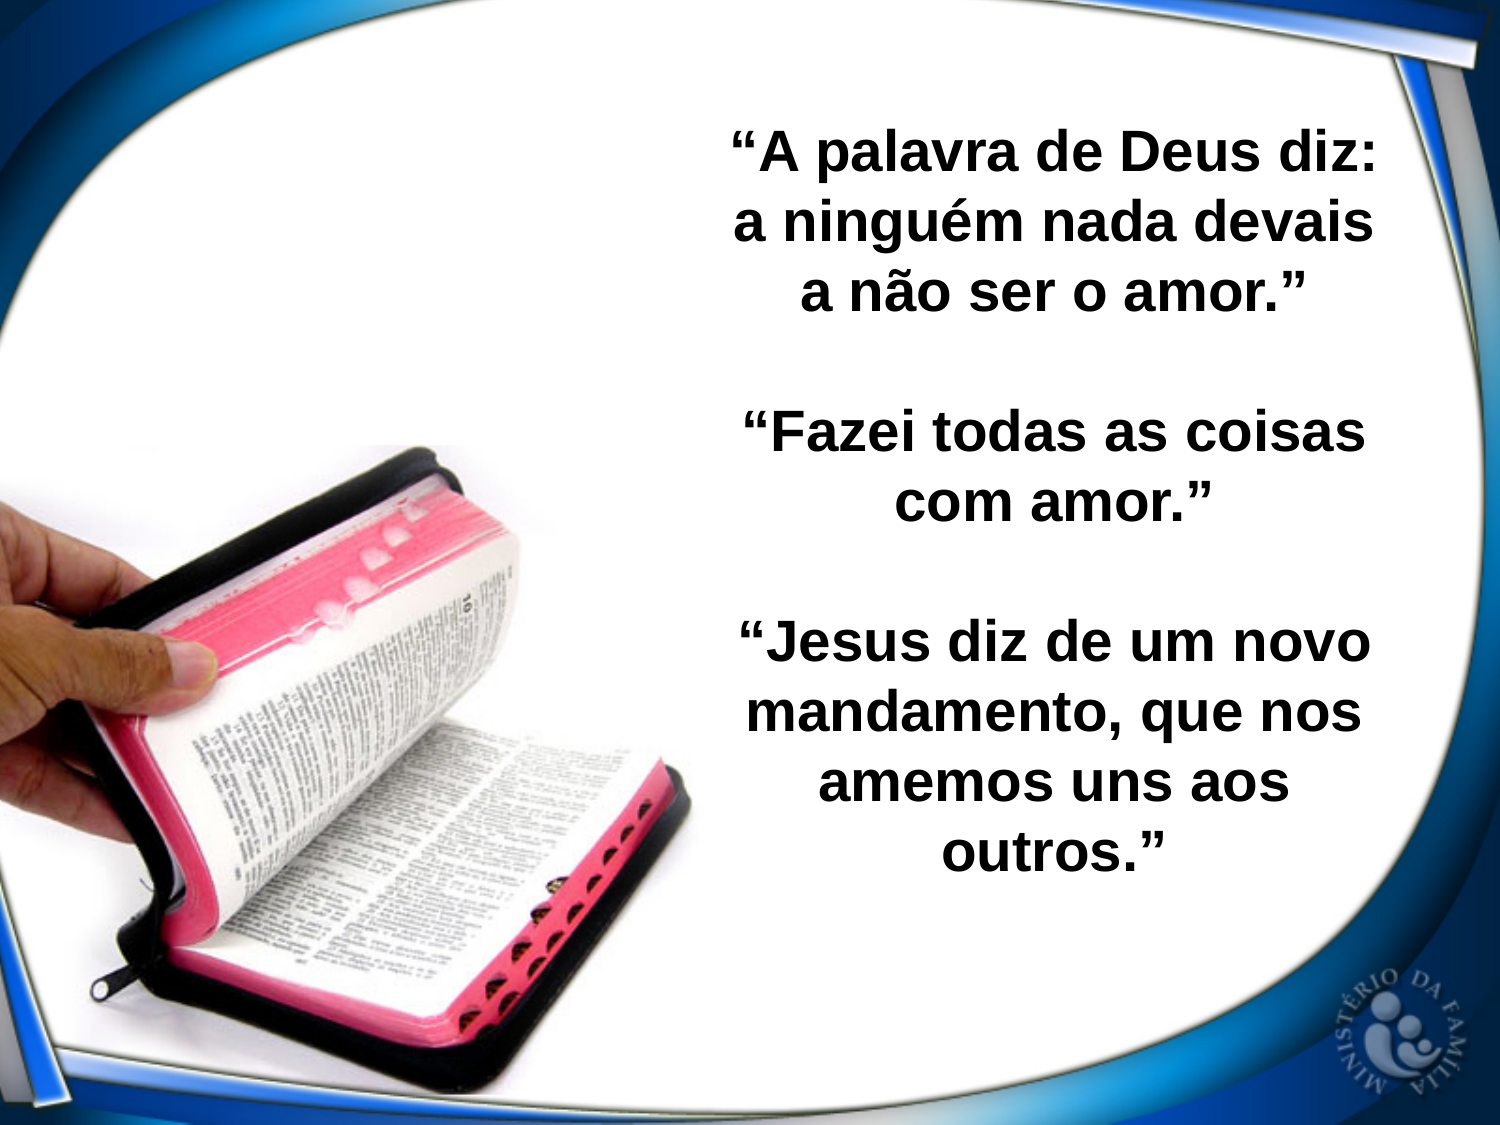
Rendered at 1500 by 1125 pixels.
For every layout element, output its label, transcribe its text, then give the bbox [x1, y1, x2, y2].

text_box “A palavra de Deus diz: a ninguém nada devais a não ser o amor.” “Fazei todas as coisas com amor.” “Jesus diz de um novo mandamento, que nos amemos uns aos outros.” [703, 105, 1407, 890]
picture [0, 0, 1500, 1125]
